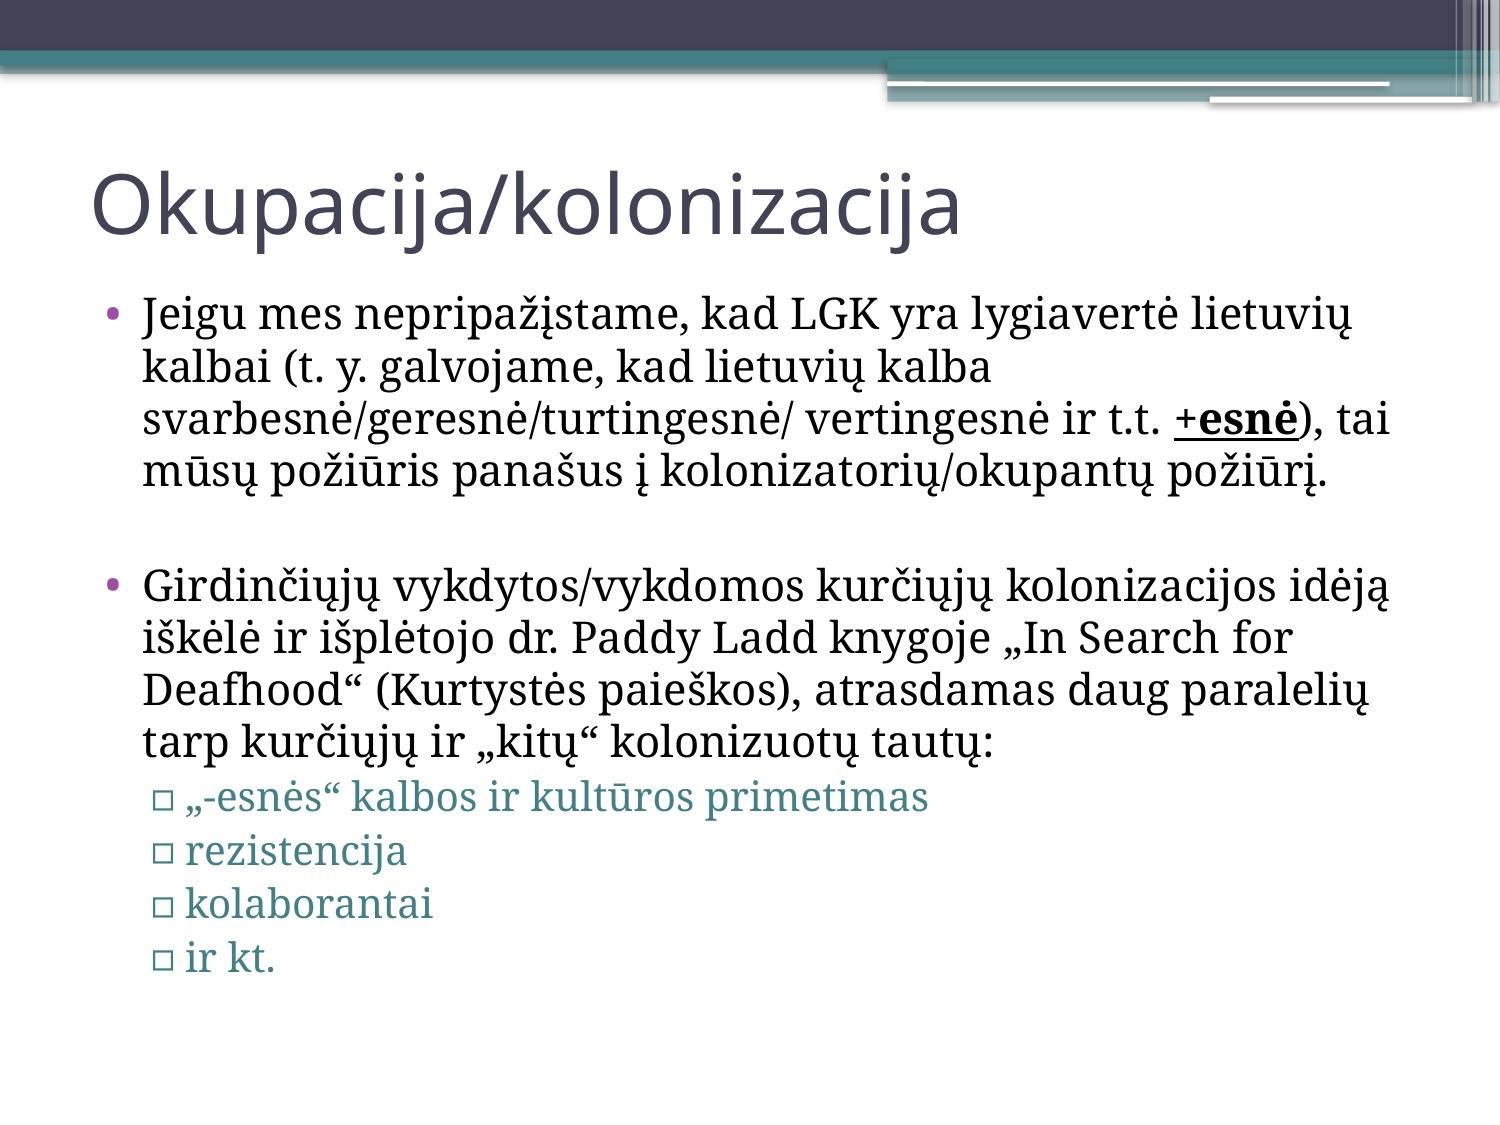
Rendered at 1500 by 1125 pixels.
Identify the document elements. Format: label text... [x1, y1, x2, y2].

title Okupacija/kolonizacija [75, 113, 1425, 278]
list Jeigu mes nepripažįstame, kad LGK yra lygiavertė lietuvių kalbai (t. y. galvojame, kad lietuvių kalba svarbesnė/geresnė/turtingesnė/ vertingesnė ir t.t. +esnė), tai mūsų požiūris panašus į kolonizatorių/okupantų požiūrį. Girdinčiųjų vykdytos/vykdomos kurčiųjų kolonizacijos idėją iškėlė ir išplėtojo dr. Paddy Ladd knygoje „In Search for Deafhood“ (Kurtystės paieškos), atrasdamas daug paralelių tarp kurčiųjų ir „kitų“ kolonizuotų tautų: „-esnės“ kalbos ir kultūros primetimas rezistencija kolaborantai ir kt. [75, 278, 1425, 989]
